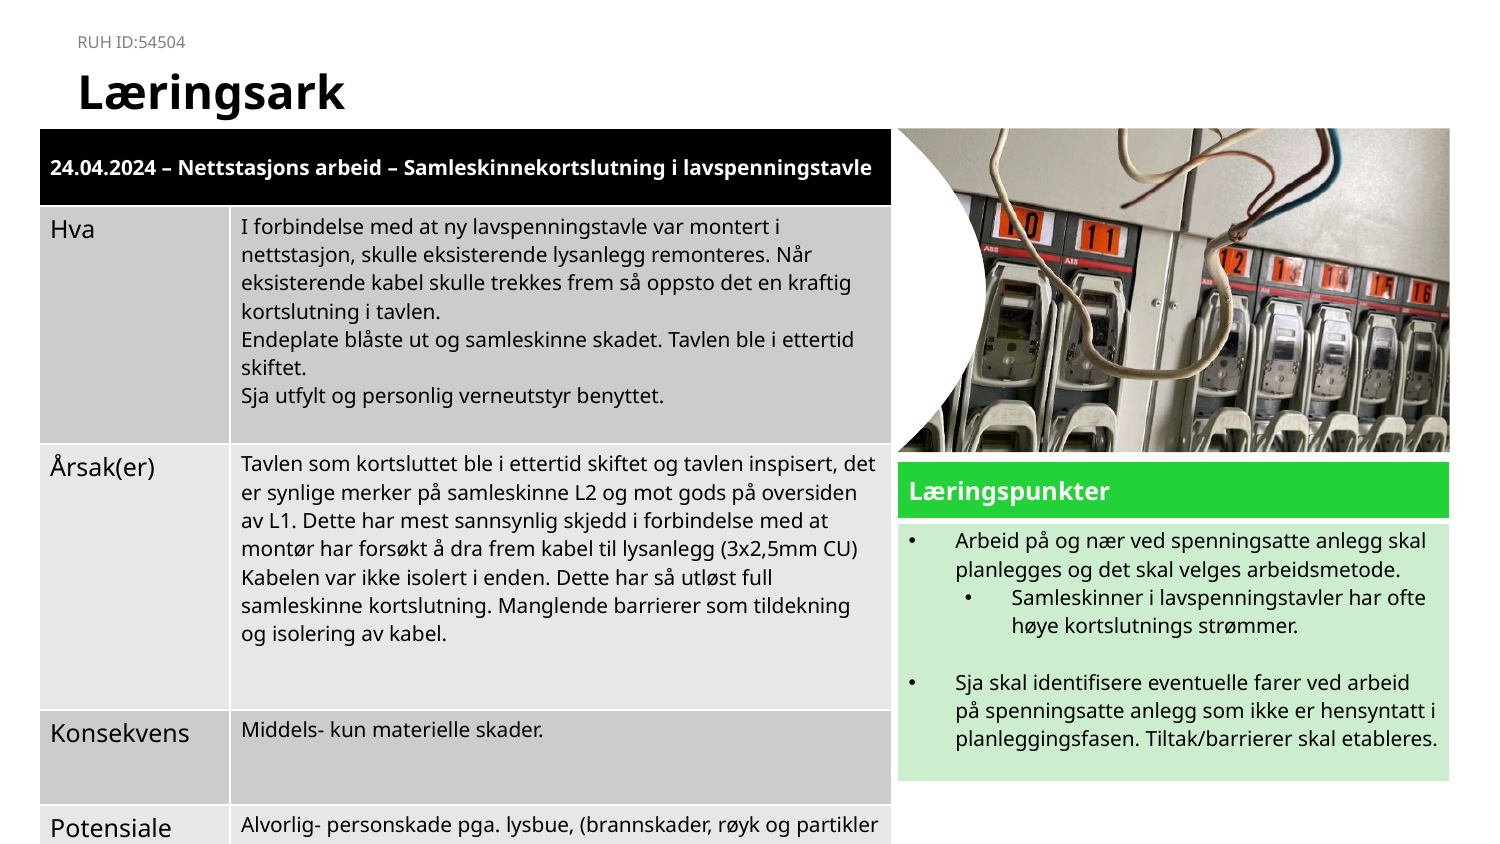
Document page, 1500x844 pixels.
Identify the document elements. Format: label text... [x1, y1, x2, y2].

footer RUH ID:54504 [77, 30, 854, 54]
picture [897, 128, 1450, 453]
table_cell Alvorlig- personskade pga. lysbue, (brannskader, røyk og partikler i luftveiene). Samt fallskade ved rømning. [231, 806, 891, 844]
table_cell Tavlen som kortsluttet ble i ettertid skiftet og tavlen inspisert, det er synlige merker på samleskinne L2 og mot gods på oversiden av L1. Dette har mest sannsynlig skjedd i forbindelse med at montør har forsøkt å dra frem kabel til lysanlegg (3x2,5mm CU) Kabelen var ikke isolert i enden. Dette har så utløst full samleskinne kortslutning. Manglende barrierer som tildekning og isolering av kabel. [231, 445, 891, 709]
table_cell Årsak(er) [40, 445, 229, 709]
table_cell Middels- kun materielle skader. [231, 711, 891, 804]
table_header 24.04.2024 – Nettstasjons arbeid – Samleskinnekortslutning i lavspenningstavle [40, 129, 891, 205]
table_header Læringspunkter [898, 462, 1449, 518]
title Læringsark [77, 62, 1015, 120]
table_cell I forbindelse med at ny lavspenningstavle var montert i nettstasjon, skulle eksisterende lysanlegg remonteres. Når eksisterende kabel skulle trekkes frem så oppsto det en kraftig kortslutning i tavlen. Endeplate blåste ut og samleskinne skadet. Tavlen ble i ettertid skiftet. Sja utfylt og personlig verneutstyr benyttet. [231, 207, 891, 443]
table_cell Potensiale [40, 806, 229, 844]
table_cell Hva [40, 207, 229, 443]
table_cell Konsekvens [40, 711, 229, 804]
table_cell Arbeid på og nær ved spenningsatte anlegg skal planlegges og det skal velges arbeidsmetode. Samleskinner i lavspenningstavler har ofte høye kortslutnings strømmer. Sja skal identifisere eventuelle farer ved arbeid på spenningsatte anlegg som ikke er hensyntatt i planleggingsfasen. Tiltak/barrierer skal etableres. [898, 524, 1449, 781]
